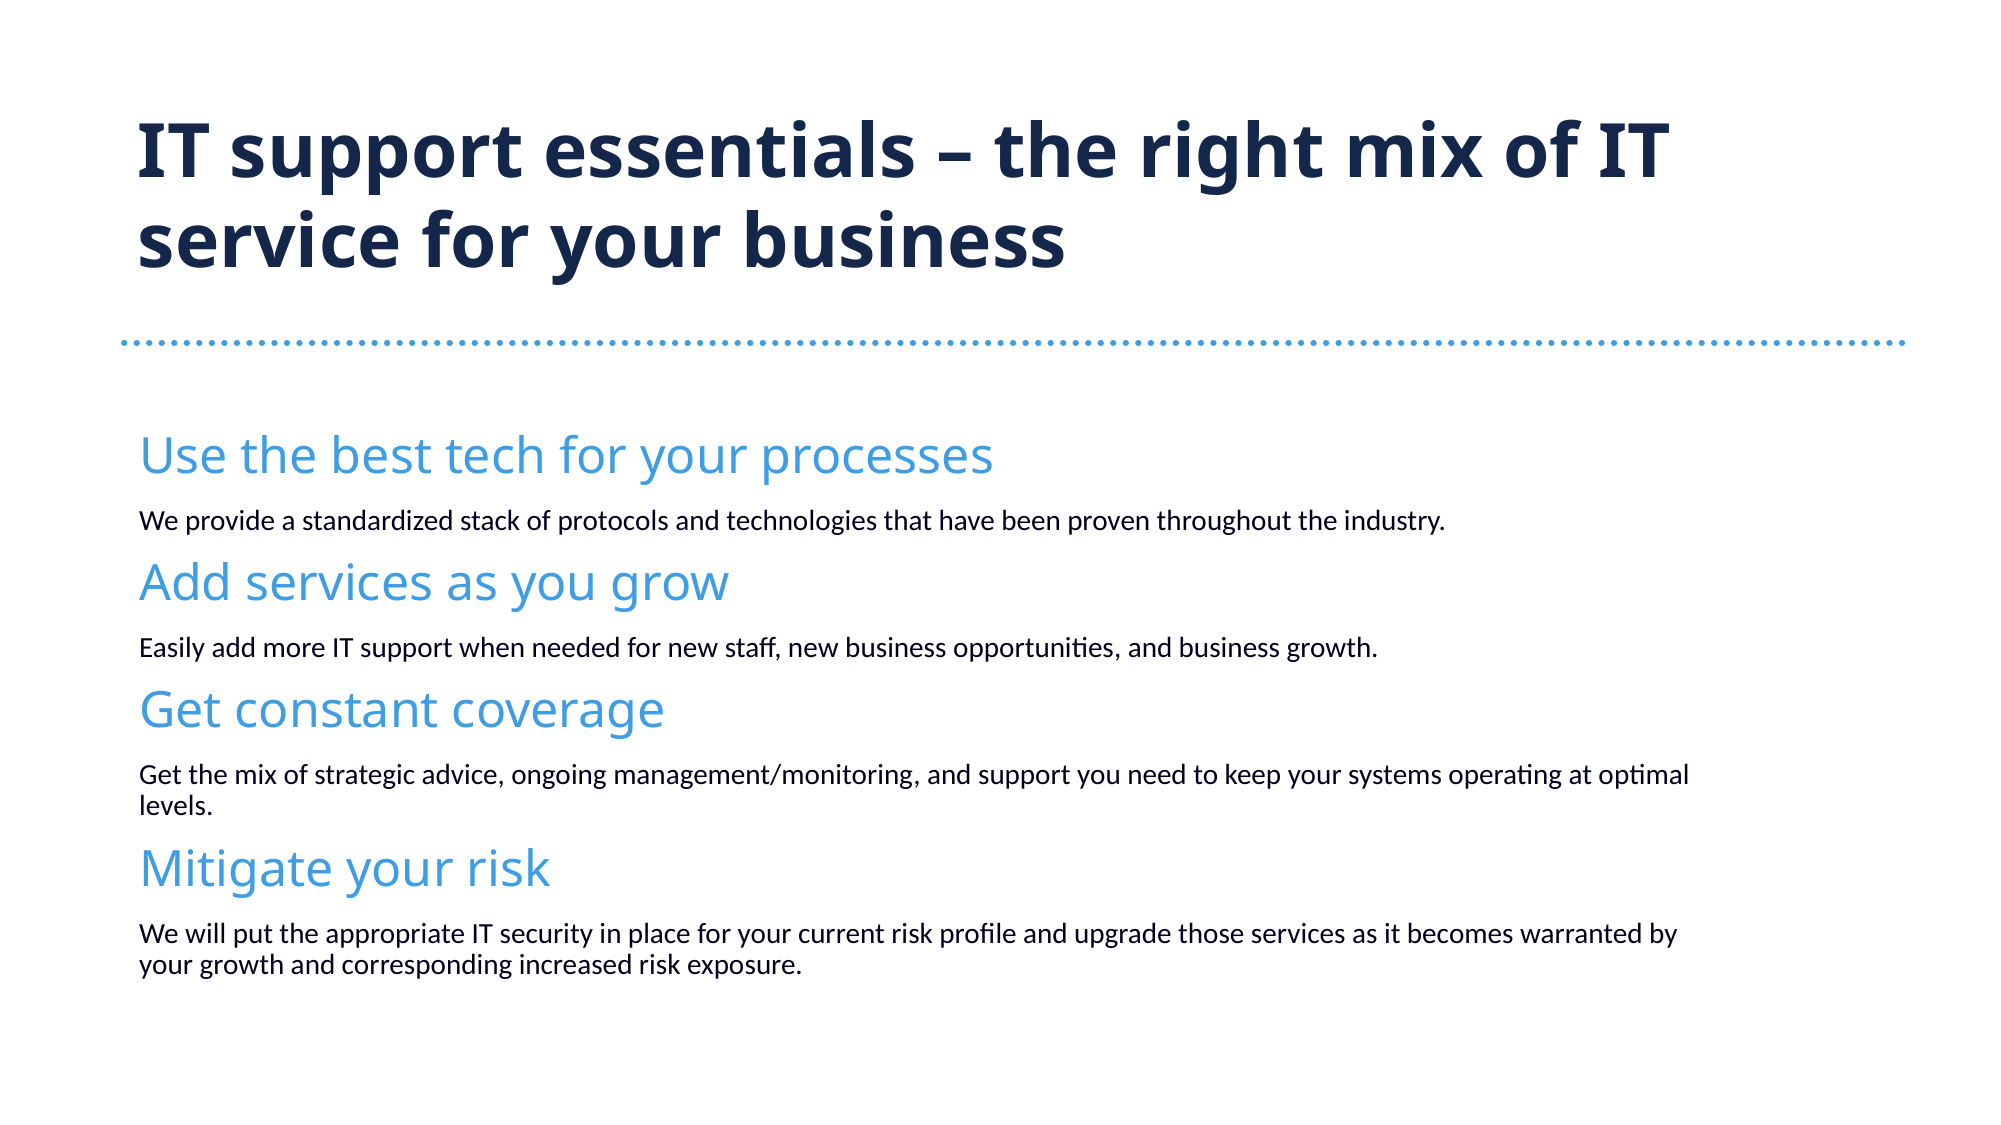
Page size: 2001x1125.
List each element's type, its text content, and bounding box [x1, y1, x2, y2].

text_box Use the best tech for your processes We provide a standardized stack of protocols and technologies that have been proven throughout the industry. Add services as you grow Easily add more IT support when needed for new staff, new business opportunities, and business growth. Get constant coverage Get the mix of strategic advice, ongoing management/monitoring, and support you need to keep your systems operating at optimal levels. Mitigate your risk We will put the appropriate IT security in place for your current risk profile and upgrade those services as it becomes warranted by your growth and corresponding increased risk exposure. [124, 422, 1713, 1125]
text_box IT support essentials – the right mix of IT service for your business [122, 95, 1848, 313]
